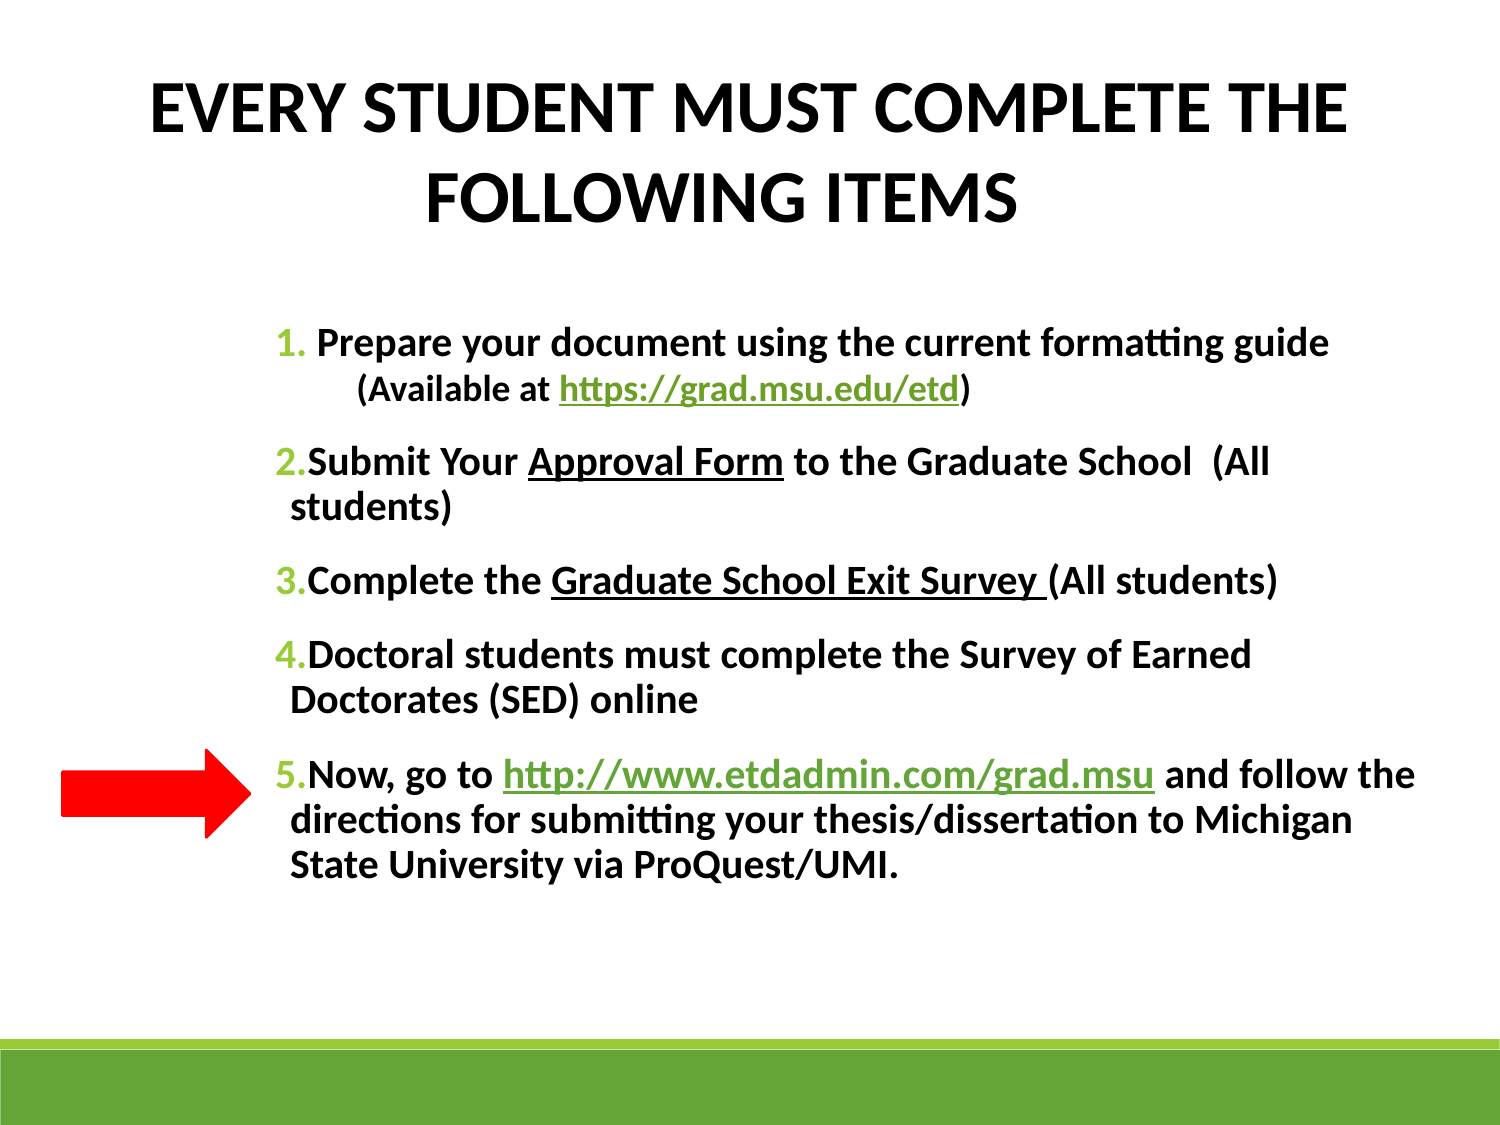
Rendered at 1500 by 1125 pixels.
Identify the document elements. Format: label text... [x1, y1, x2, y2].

text_box Prepare your document using the current formatting guide (Available at https://grad.msu.edu/etd) Submit Your Approval Form to the Graduate School (All students) Complete the Graduate School Exit Survey (All students) Doctoral students must complete the Survey of Earned Doctorates (SED) online Now, go to http://www.etdadmin.com/grad.msu and follow the directions for submitting your thesis/dissertation to Michigan State University via ProQuest/UMI. [275, 312, 1425, 1011]
text_box [61, 748, 251, 839]
title EVERY STUDENT MUST COMPLETE THE FOLLOWING ITEMS 5 [0, 50, 1500, 253]
